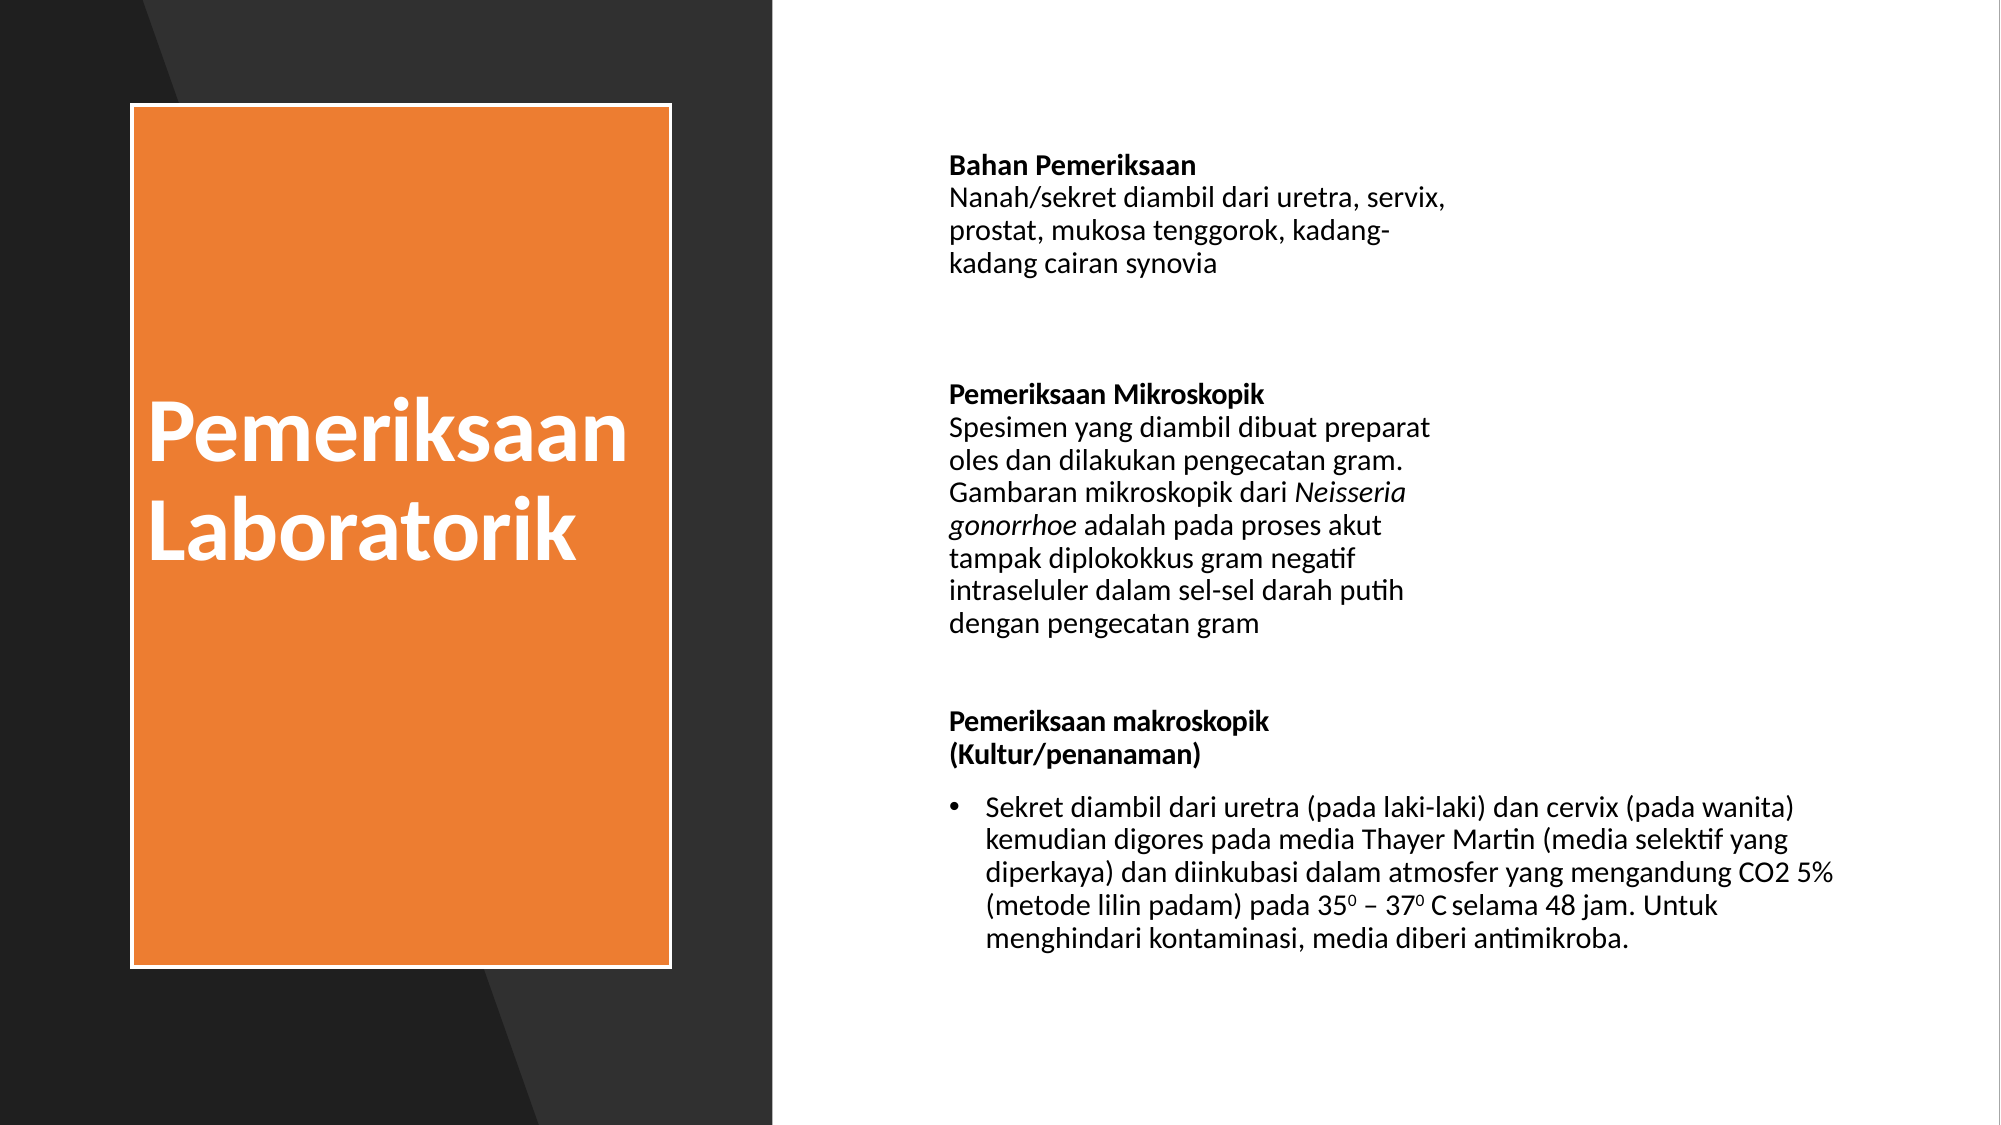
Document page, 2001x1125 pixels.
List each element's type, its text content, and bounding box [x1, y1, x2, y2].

title Pemeriksaan Laboratorik [130, 103, 672, 969]
text_box [145, 0, 773, 1125]
text_box [0, 0, 540, 1125]
list Bahan Pemeriksaan Nanah/sekret diambil dari uretra, servix, prostat, mukosa tenggorok, kadang-kadang cairan synovia Pemeriksaan Mikroskopik Spesimen yang diambil dibuat preparat oles dan dilakukan pengecatan gram. Gambaran mikroskopik dari Neisseria gonorrhoe adalah pada proses akut tampak diplokokkus gram negatif intraseluler dalam sel-sel darah putih dengan pengecatan gram Pemeriksaan makroskopik (Kultur/penanaman) Sekret diambil dari uretra (pada laki-laki) dan cervix (pada wanita) kemudian digores pada media Thayer Martin (media selektif yang diperkaya) dan diinkubasi dalam atmosfer yang mengandung CO2 5% (metode lilin padam) pada 350 – 370 C selama 48 jam. Untuk menghindari kontaminasi, media diberi antimikroba. [878, 105, 1868, 967]
text_box [773, 0, 2000, 1125]
